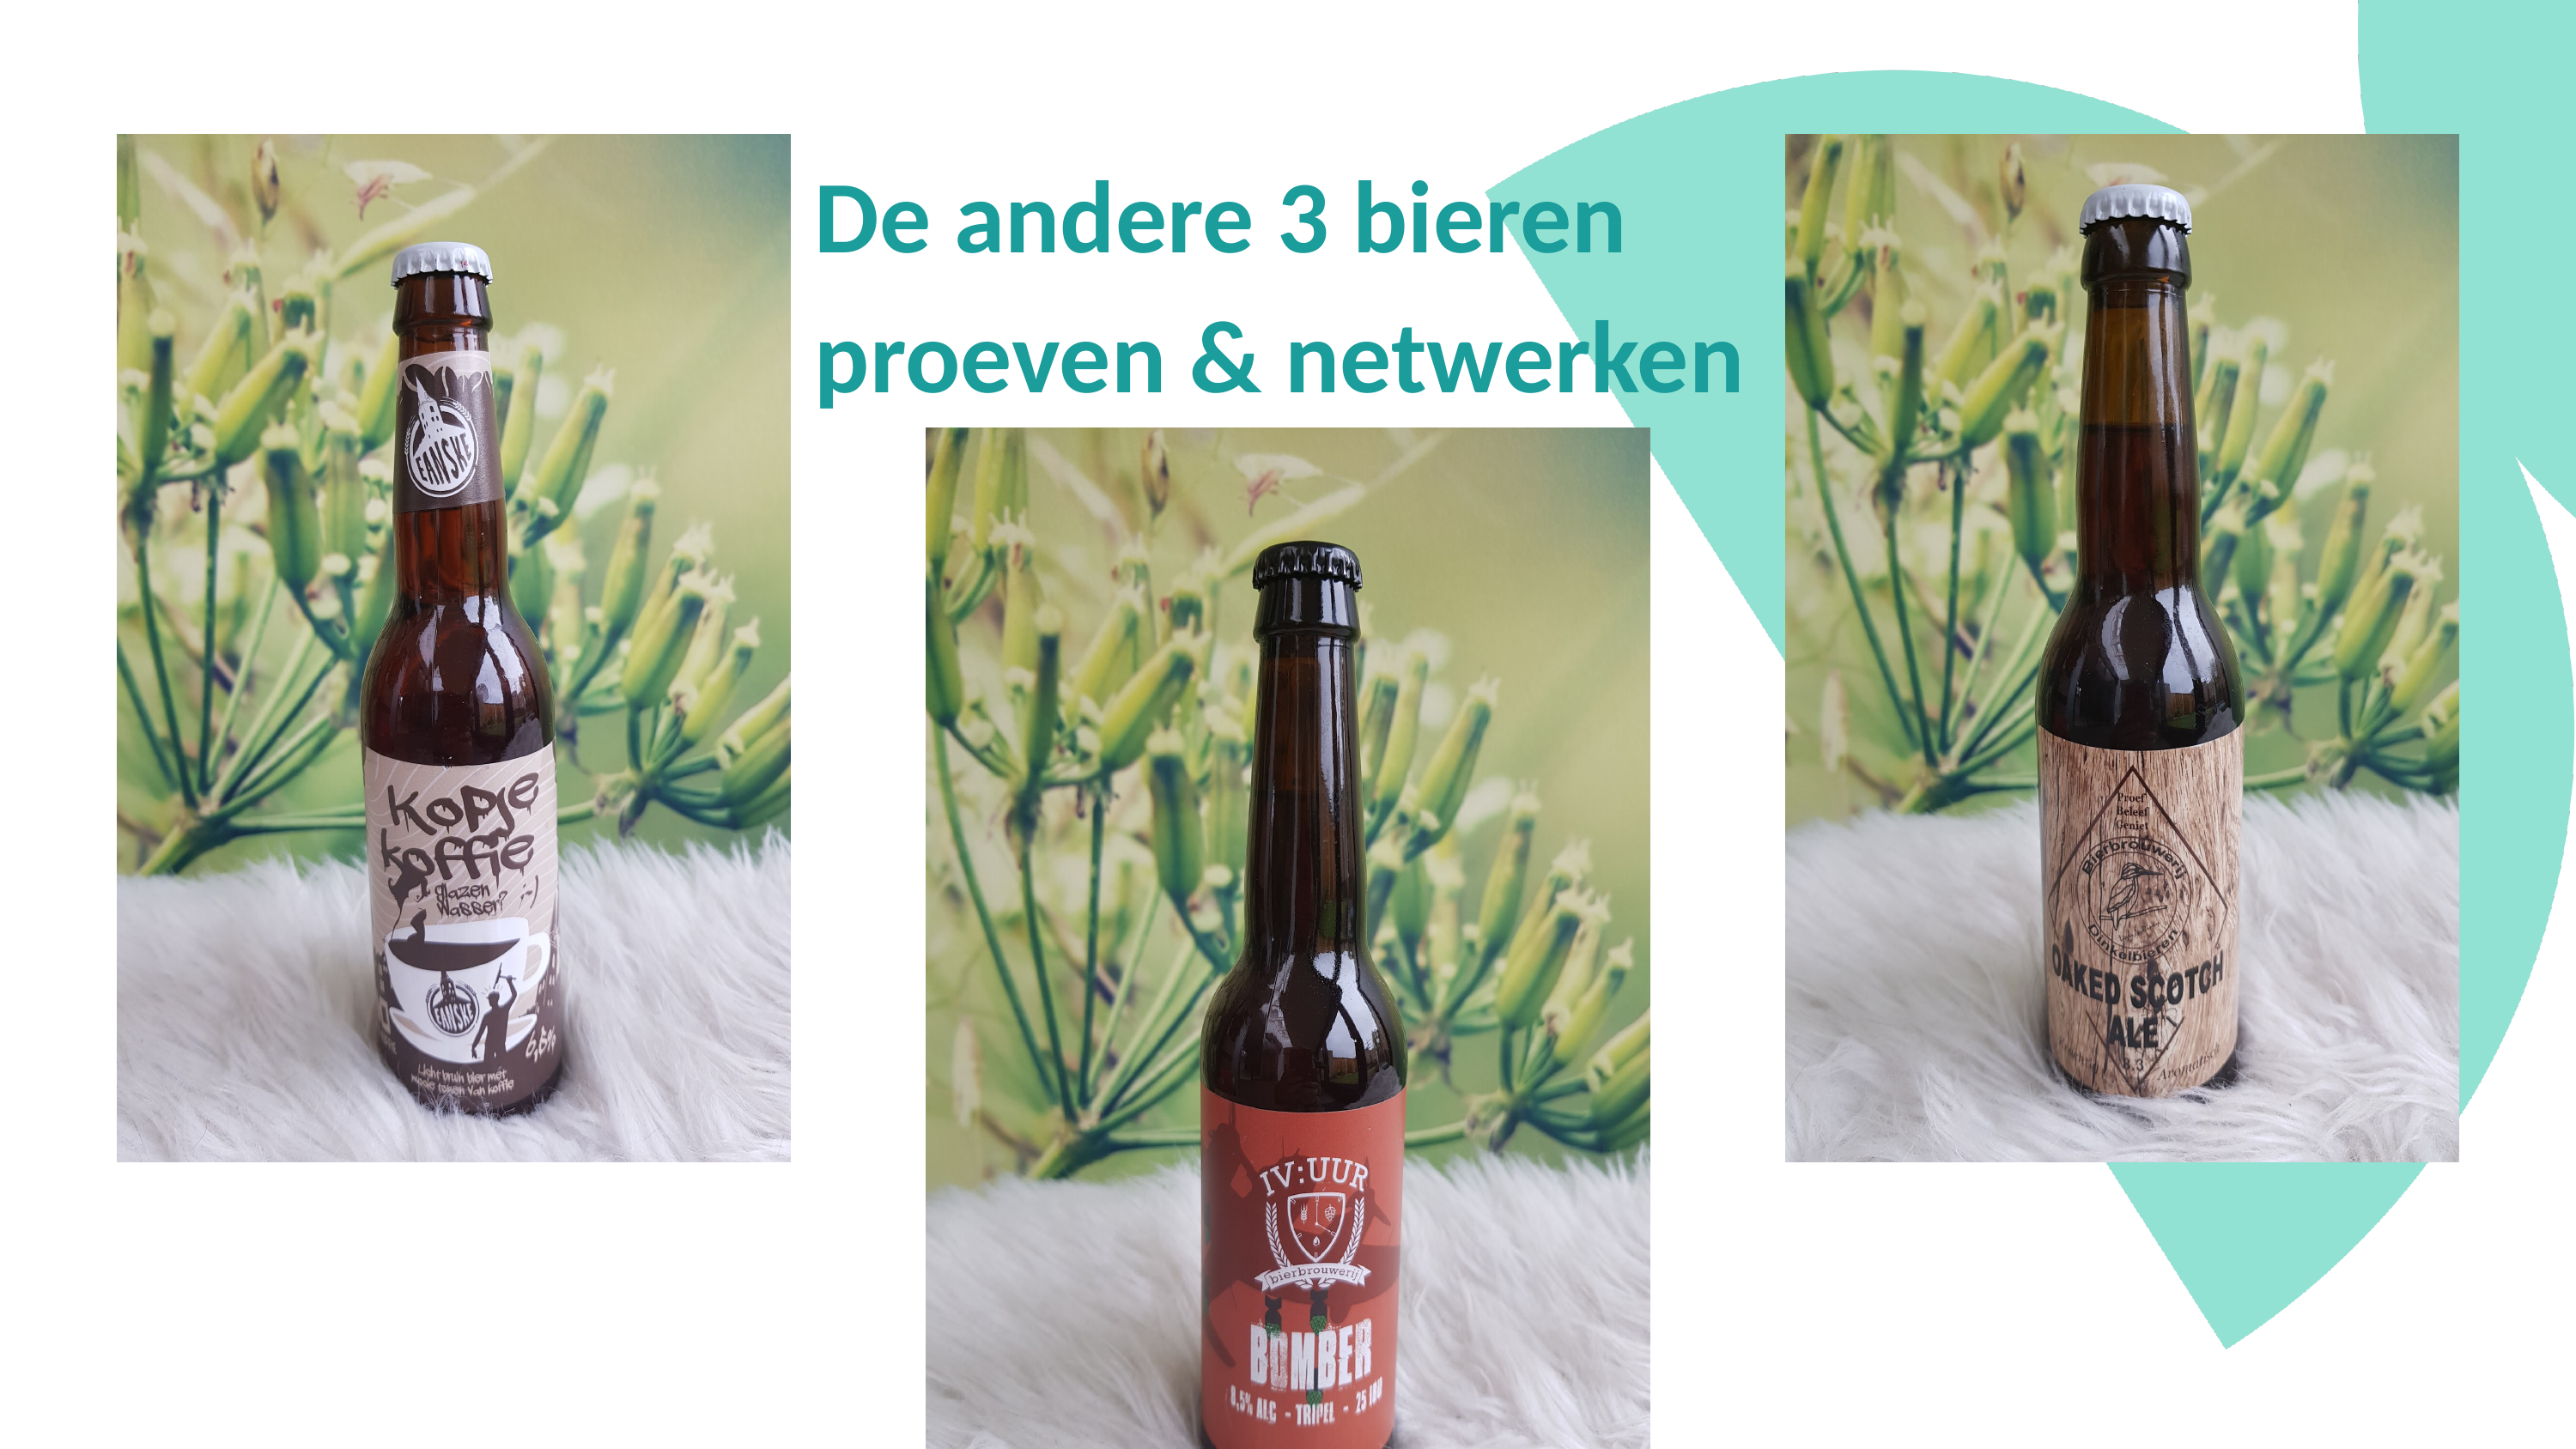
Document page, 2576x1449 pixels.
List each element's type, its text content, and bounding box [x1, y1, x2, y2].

picture [117, 0, 2576, 1449]
text_box De andere 3 bieren proeven & netwerken [815, 134, 1374, 426]
